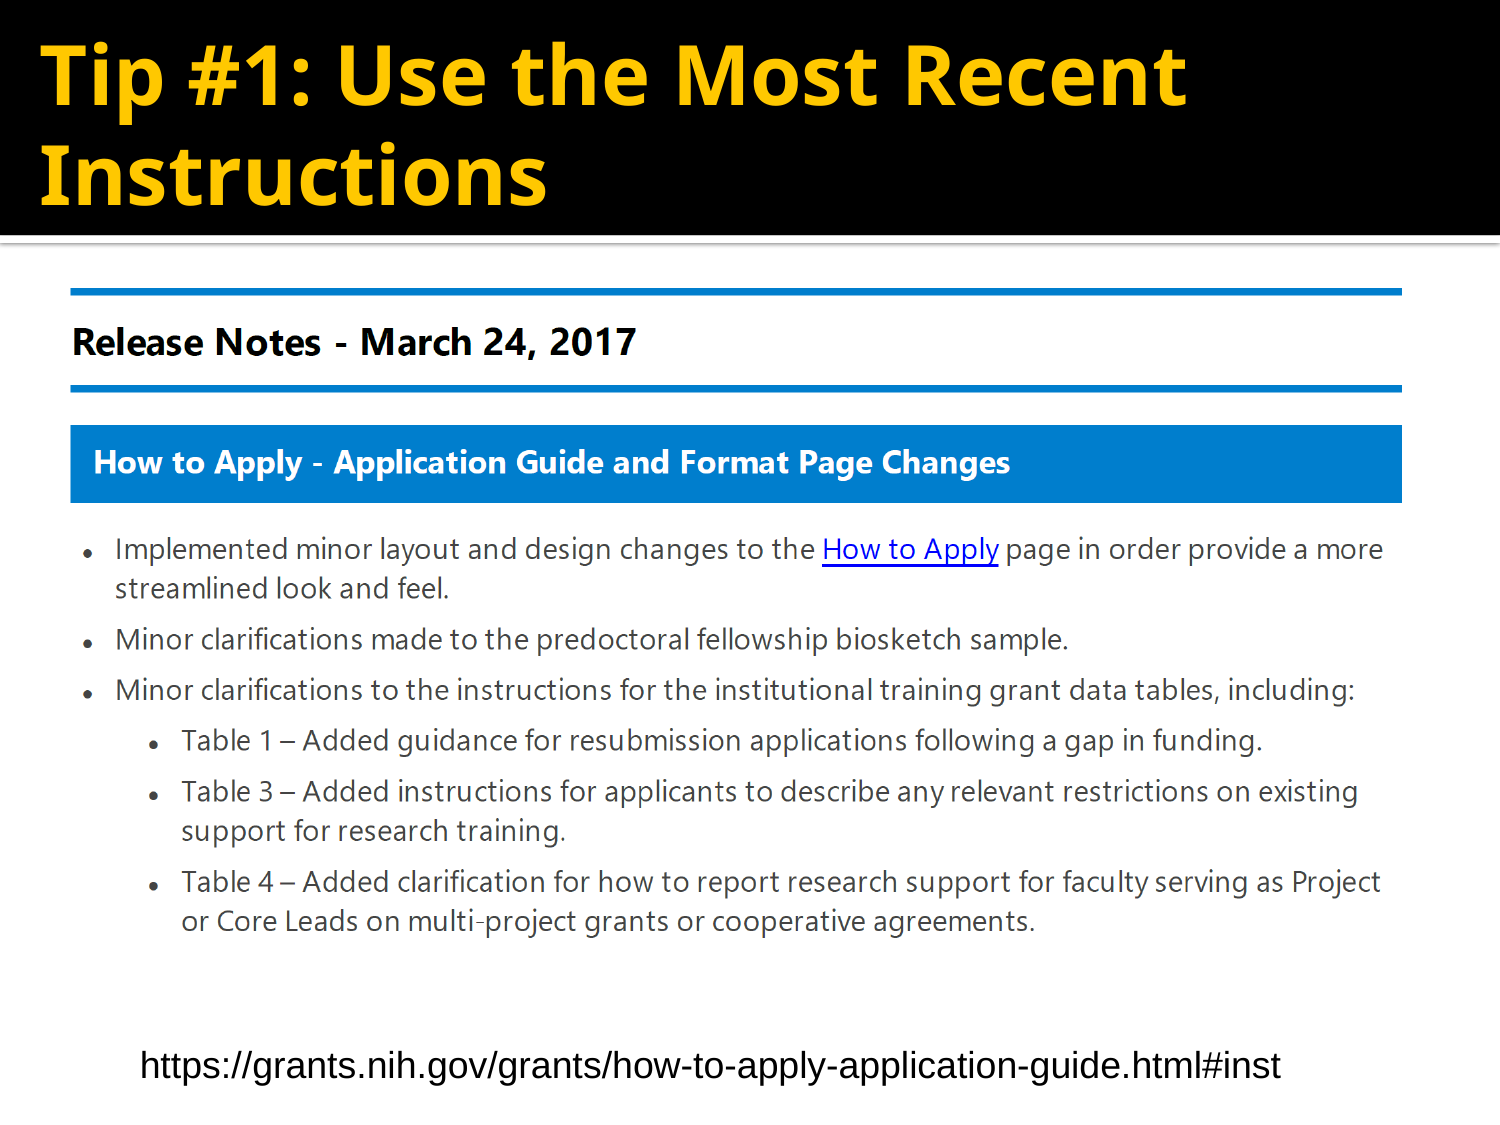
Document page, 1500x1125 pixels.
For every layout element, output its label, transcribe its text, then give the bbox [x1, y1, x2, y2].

text_box https://grants.nih.gov/grants/how-to-apply-application-guide.html#inst [124, 1033, 1413, 1093]
picture [15, 262, 1500, 950]
title Tip #1: Use the Most Recent Instructions [24, 19, 1488, 225]
